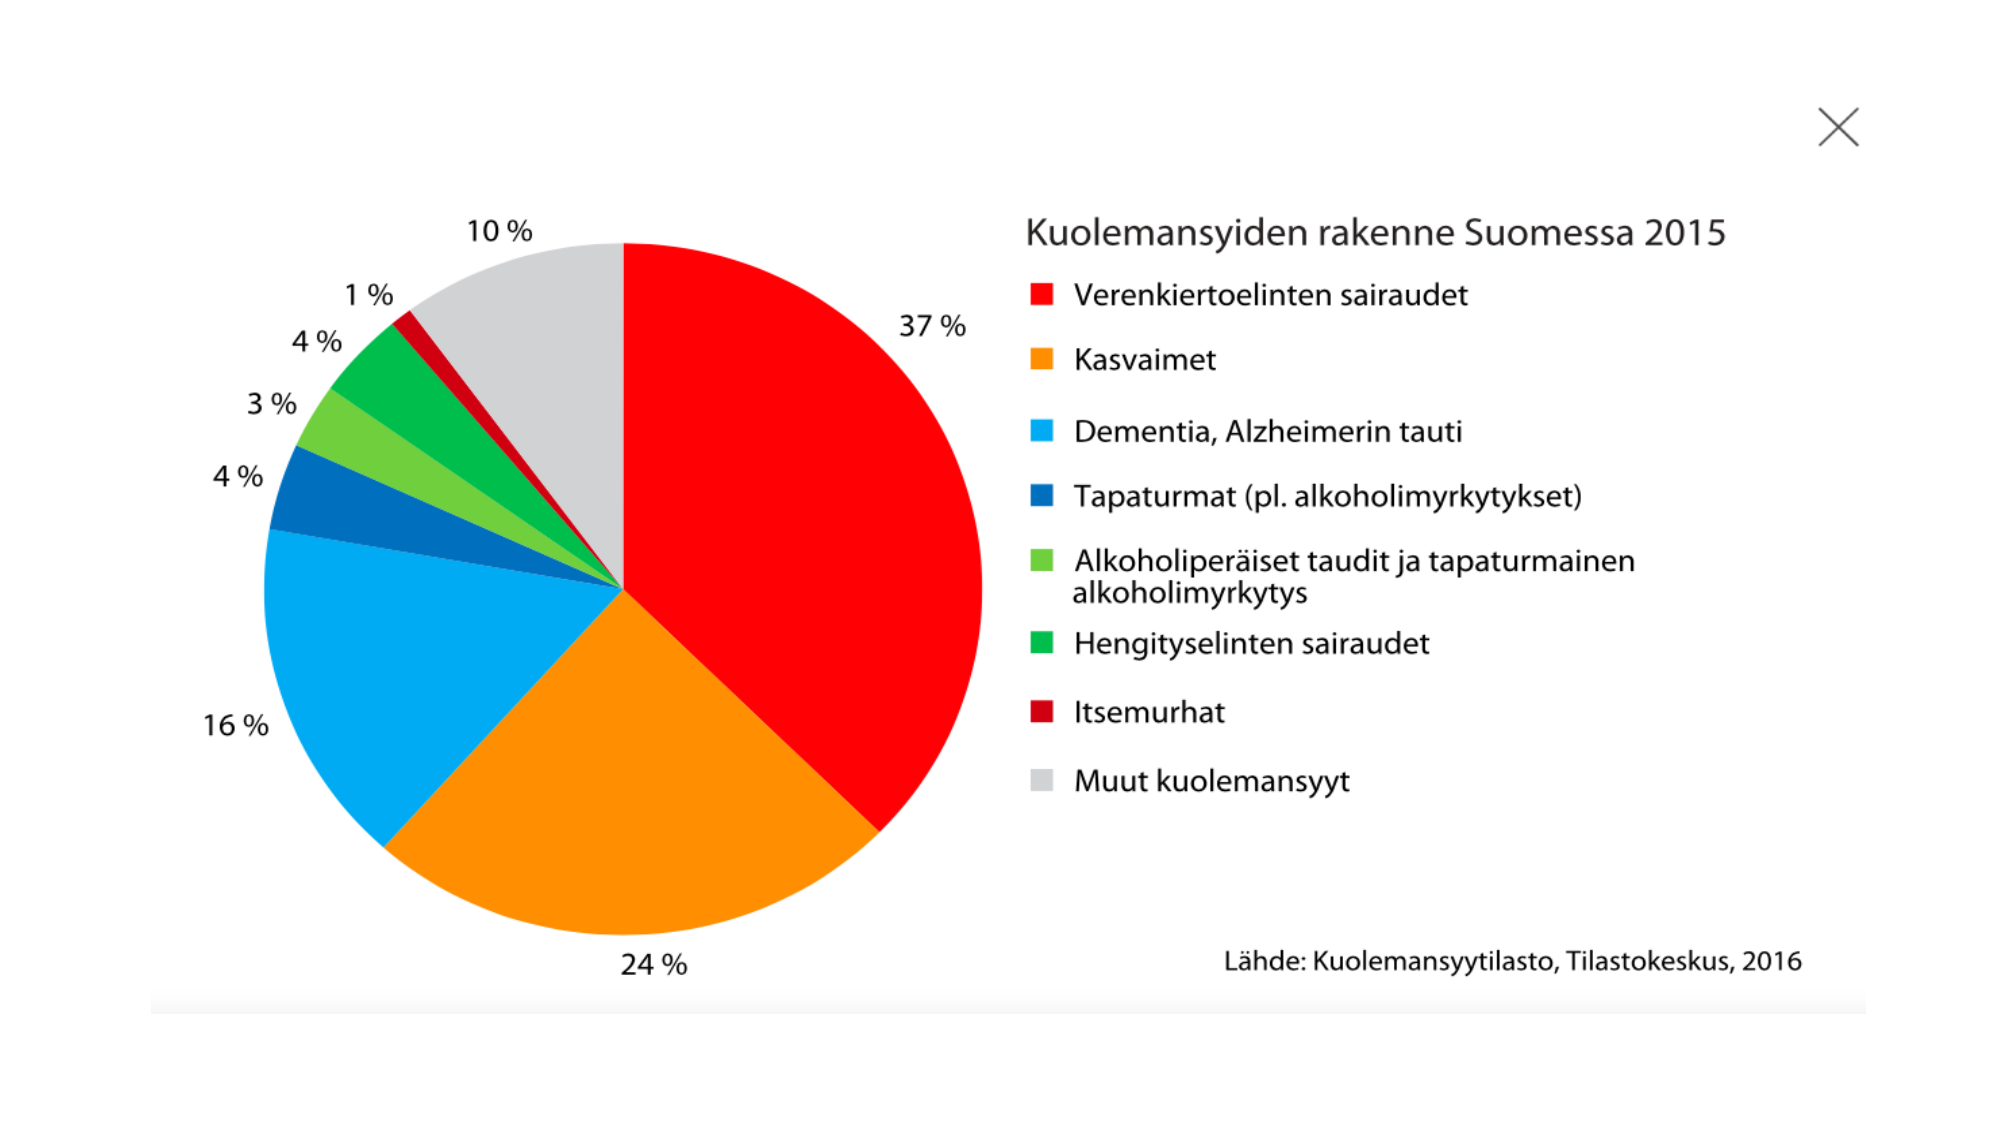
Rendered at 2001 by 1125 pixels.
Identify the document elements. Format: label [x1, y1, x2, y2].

list [150, 101, 1866, 1014]
